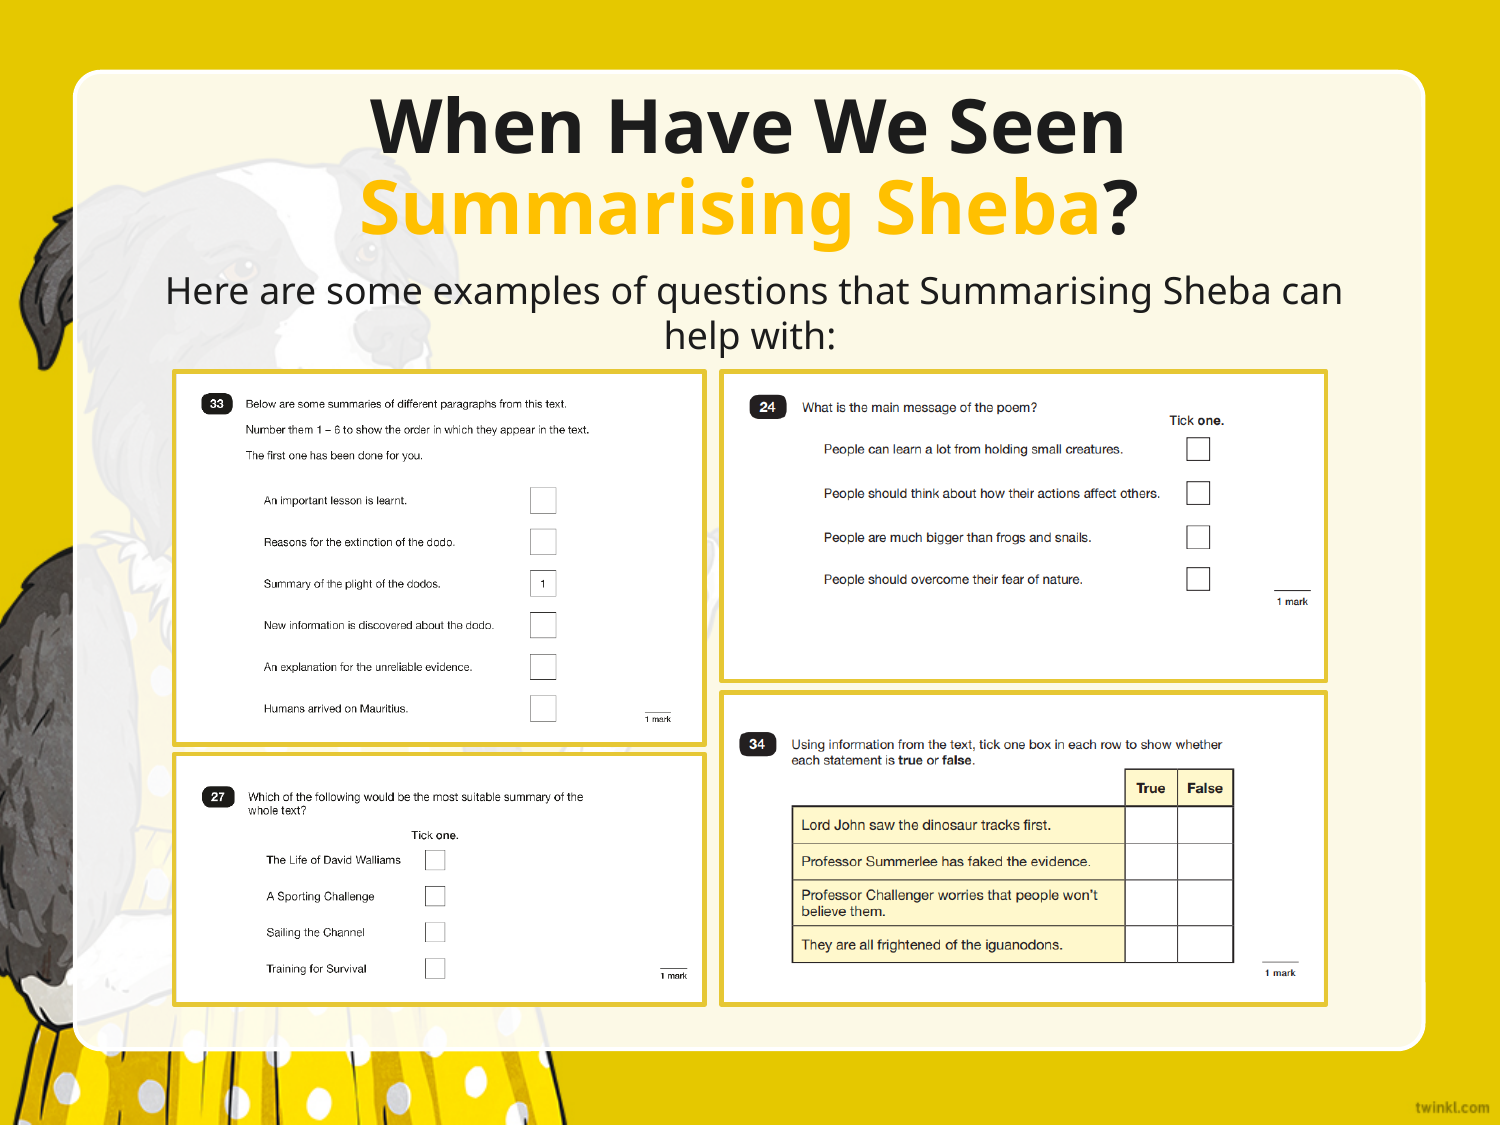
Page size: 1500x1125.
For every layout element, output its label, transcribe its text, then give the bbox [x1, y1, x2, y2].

text_box Here are some examples of questions that Summarising Sheba can help with: [123, 255, 1376, 369]
picture [0, 0, 1500, 1125]
title When Have We Seen Summarising Sheba? [73, 86, 1426, 254]
